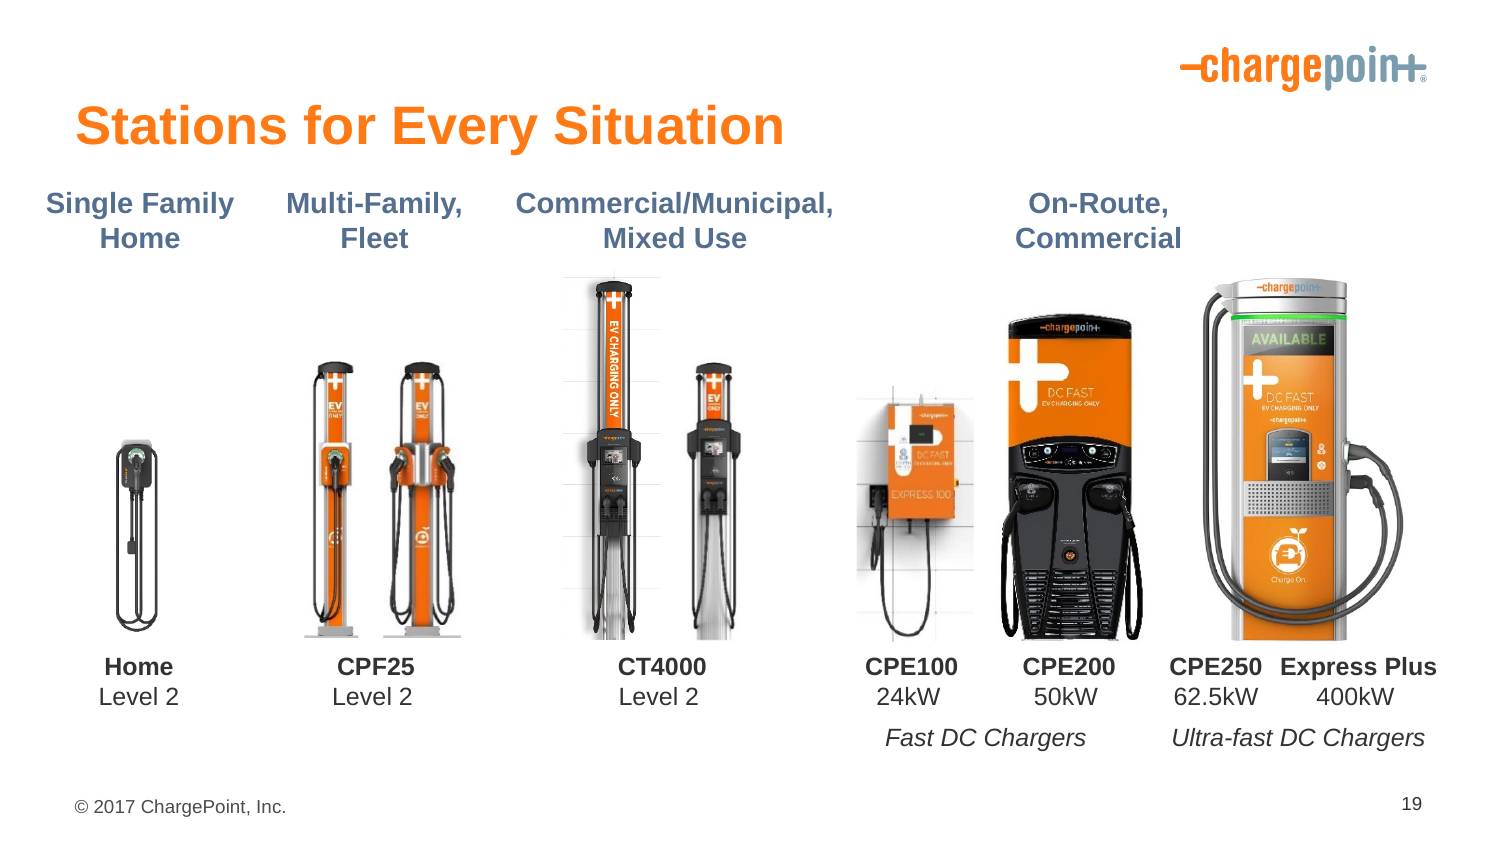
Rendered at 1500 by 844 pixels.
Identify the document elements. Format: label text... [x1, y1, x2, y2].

picture [989, 307, 1151, 651]
text_box Home Level 2 [83, 642, 195, 718]
text_box CT4000 Level 2 [603, 642, 722, 718]
picture [111, 437, 161, 634]
text_box Commercial/Municipal, Mixed Use [500, 176, 850, 262]
picture [684, 355, 746, 641]
picture [1162, 246, 1417, 676]
text_box Single Family Home [30, 176, 250, 262]
text_box Multi-Family, Fleet [271, 176, 478, 262]
picture [383, 359, 462, 638]
text_box Fast DC Chargers [870, 714, 1102, 759]
text_box CPE100 24kW [850, 642, 974, 718]
picture [562, 269, 661, 641]
text_box CPE250 62.5kW [1154, 648, 1278, 718]
text_box On-Route, Commercial [1000, 177, 1198, 263]
picture [304, 359, 359, 638]
text_box CPF25 Level 2 [317, 642, 435, 718]
title Stations for Every Situation [74, 90, 1426, 159]
picture [856, 385, 974, 642]
picture [1152, 27, 1454, 110]
slide_number 19 [1262, 784, 1438, 822]
text_box CPE200 50kW [1007, 659, 1132, 718]
text_box Express Plus 400kW [1278, 642, 1453, 718]
text_box Ultra-fast DC Chargers [1156, 714, 1441, 759]
